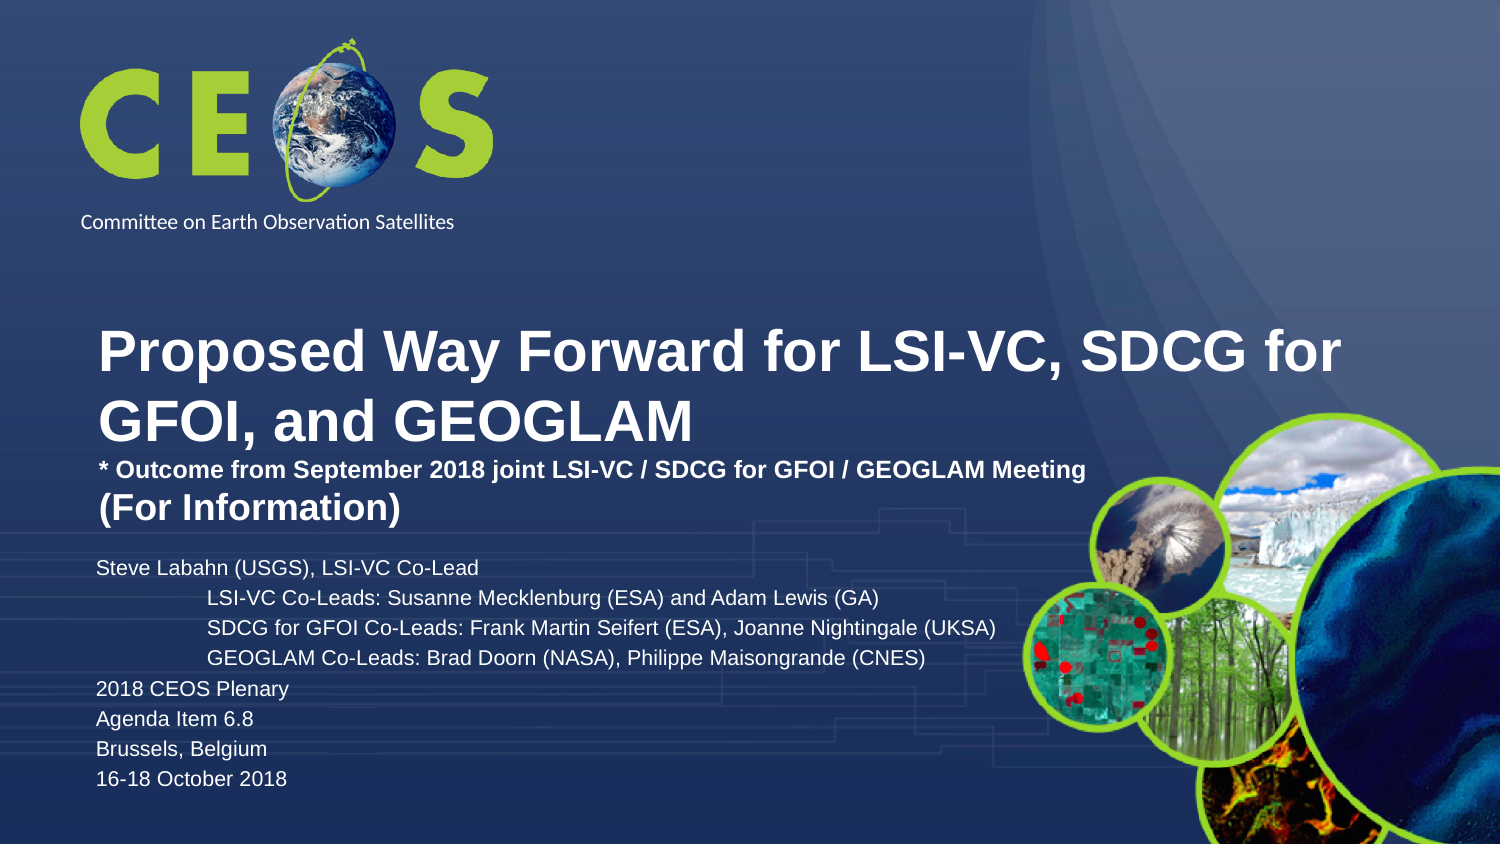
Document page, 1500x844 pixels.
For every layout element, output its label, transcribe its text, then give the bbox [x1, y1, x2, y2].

subtitle Steve Labahn (USGS), LSI-VC Co-Lead LSI-VC Co-Leads: Susanne Mecklenburg (ESA) and Adam Lewis (GA) SDCG for GFOI Co-Leads: Frank Martin Seifert (ESA), Joanne Nightingale (UKSA) GEOGLAM Co-Leads: Brad Doorn (NASA), Philippe Maisongrande (CNES) 2018 CEOS Plenary Agenda Item 6.8 Brussels, Belgium 16-18 October 2018 [80, 536, 1025, 808]
title Proposed Way Forward for LSI-VC, SDCG for GFOI, and GEOGLAM * Outcome from September 2018 joint LSI-VC / SDCG for GFOI / GEOGLAM Meeting (For Information) [83, 282, 1500, 560]
picture [0, 0, 1500, 844]
